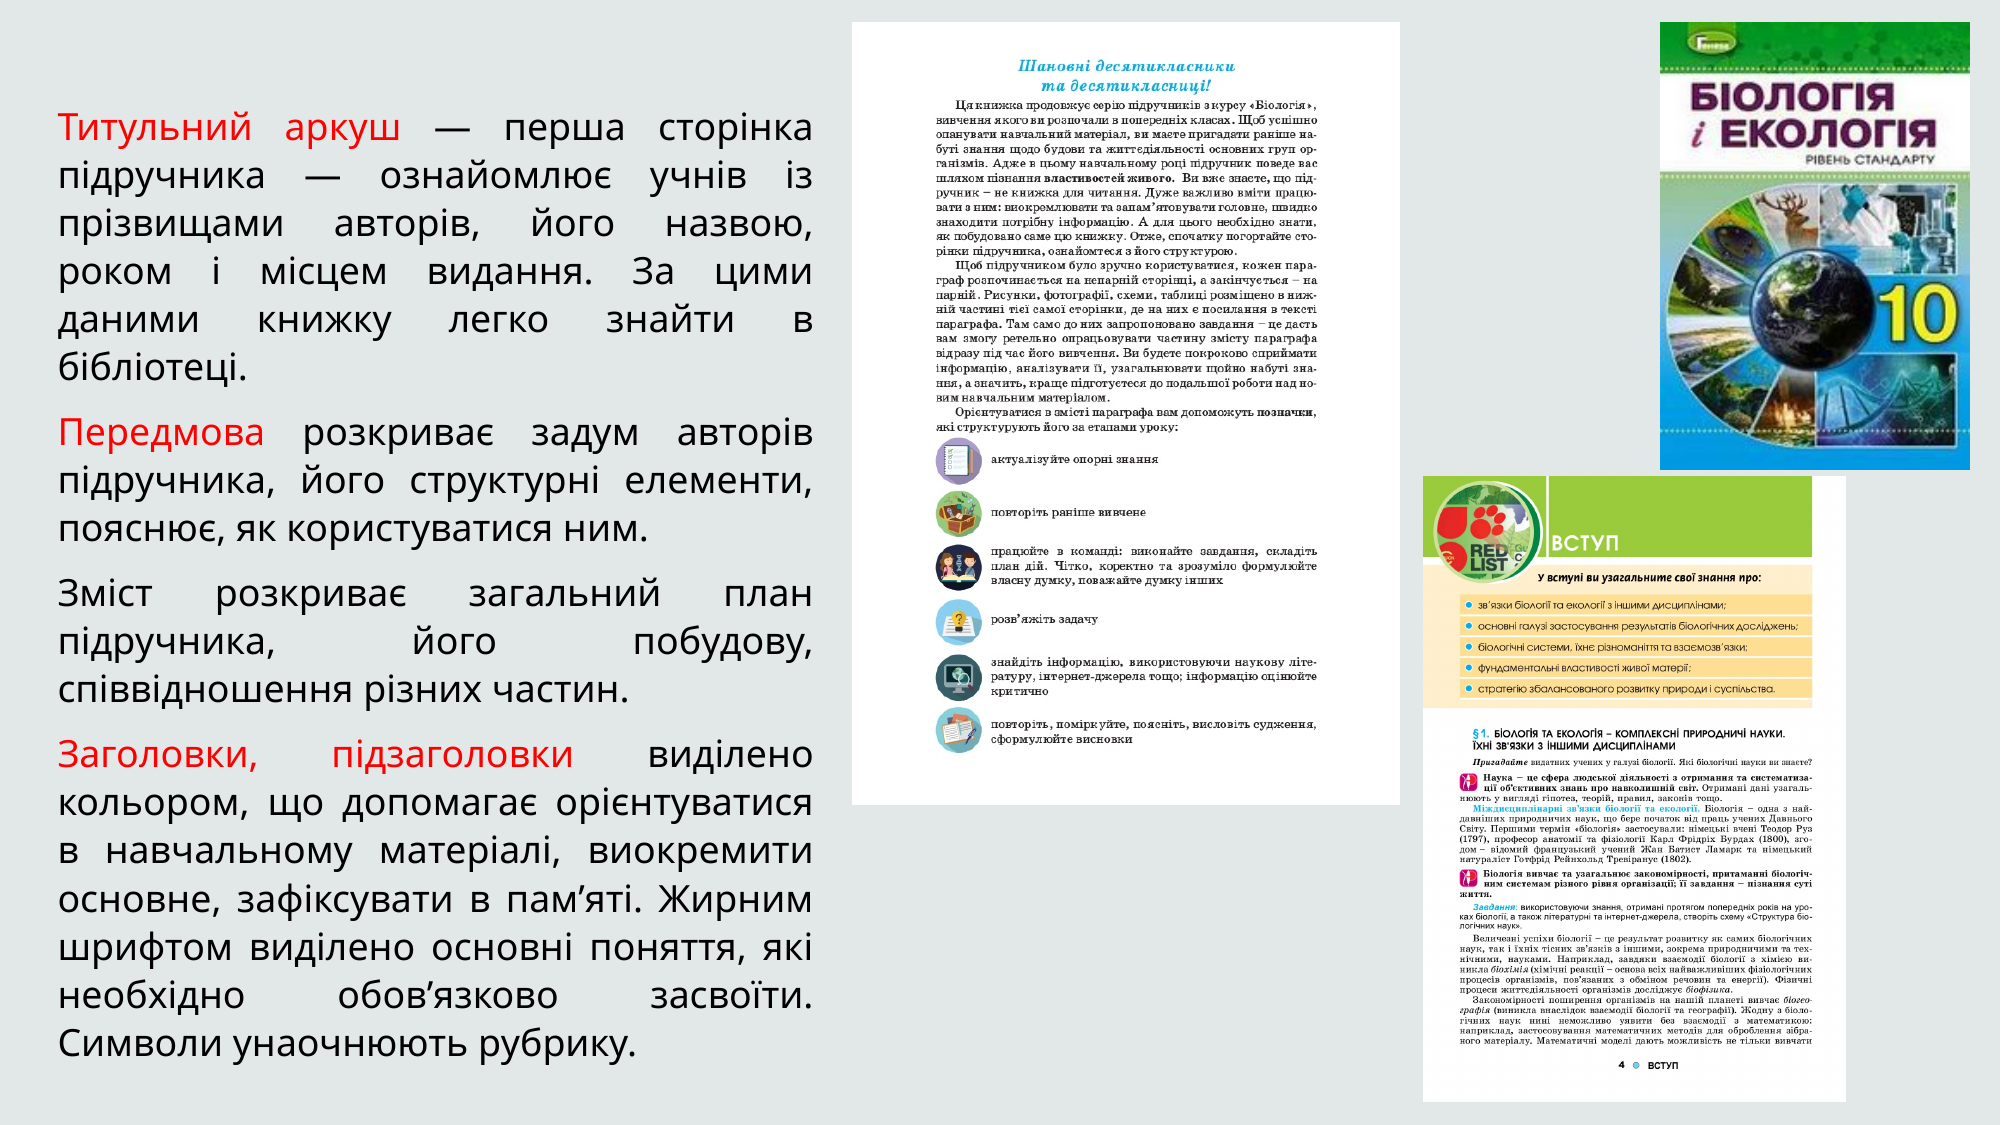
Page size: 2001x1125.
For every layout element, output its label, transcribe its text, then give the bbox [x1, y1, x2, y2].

picture [1698, 429, 1711, 433]
picture [1660, 22, 1970, 452]
picture [1881, 452, 1906, 457]
picture [852, 22, 1400, 805]
text_box Титульний аркуш — перша сторінка підручника — ознайомлює учнів із прізвищами авторів, його назвою, роком і місцем видання. За цими даними книжку легко знайти в бібліотеці. Передмова розкриває задум авторів підручника, його структурні елементи, пояснює, як користуватися ним. Зміст розкриває загальний план підручника, його побудову, співвідношення різних частин. Заголовки, підзаголовки виділено кольором, що допомагає орієнтуватися в навчальному матеріалі, виокремити основне, зафіксувати в пам’яті. Жирним шрифтом виділено основні поняття, які необхідно обов’язково засвоїти. Символи унаочнюють рубрику. [42, 92, 829, 1072]
picture [1660, 429, 1684, 433]
picture [1422, 475, 1846, 1103]
